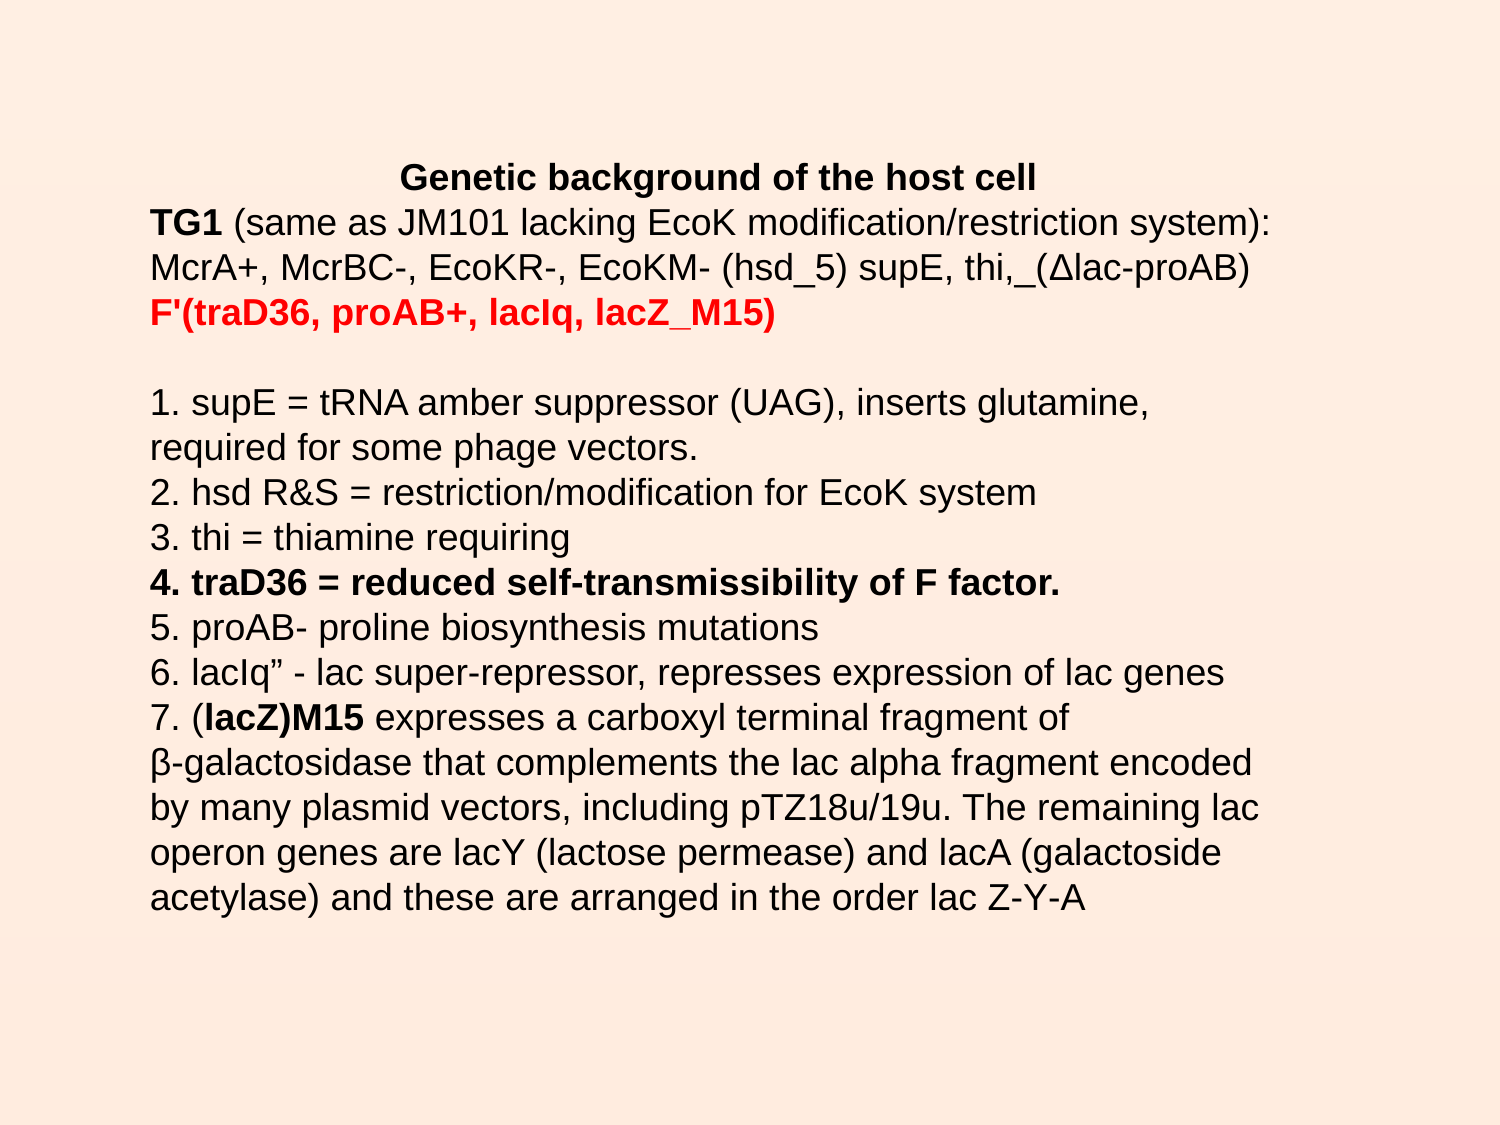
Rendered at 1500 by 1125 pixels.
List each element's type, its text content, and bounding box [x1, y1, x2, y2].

text_box Genetic background of the host cell TG1 (same as JM101 lacking EcoK modification/restriction system): McrA+, McrBC-, EcoKR‑, EcoKM- (hsd_5) supE, thi,_(Δlac‑proAB) F'(traD36, proAB+, lacIq, lacZ_M15) 1. supE = tRNA amber suppressor (UAG), inserts glutamine, required for some phage vectors. 2. hsd R&S = restriction/modification for EcoK system 3. thi = thiamine requiring 4. traD36 = reduced self‑transmissibility of F factor. 5. proAB‑ proline biosynthesis mutations 6. lacIq” ‑ lac super-repressor, represses expression of lac genes 7. (lacZ)M15 expresses a carboxyl terminal fragment of β‑galactosidase that complements the lac alpha fragment encoded by many plasmid vectors, including pTZ18u/19u. The remaining lac operon genes are lacY (lactose permease) and lacA (galactoside acetylase) and these are arranged in the order lac Z‑Y‑A [0, 2, 1438, 1068]
